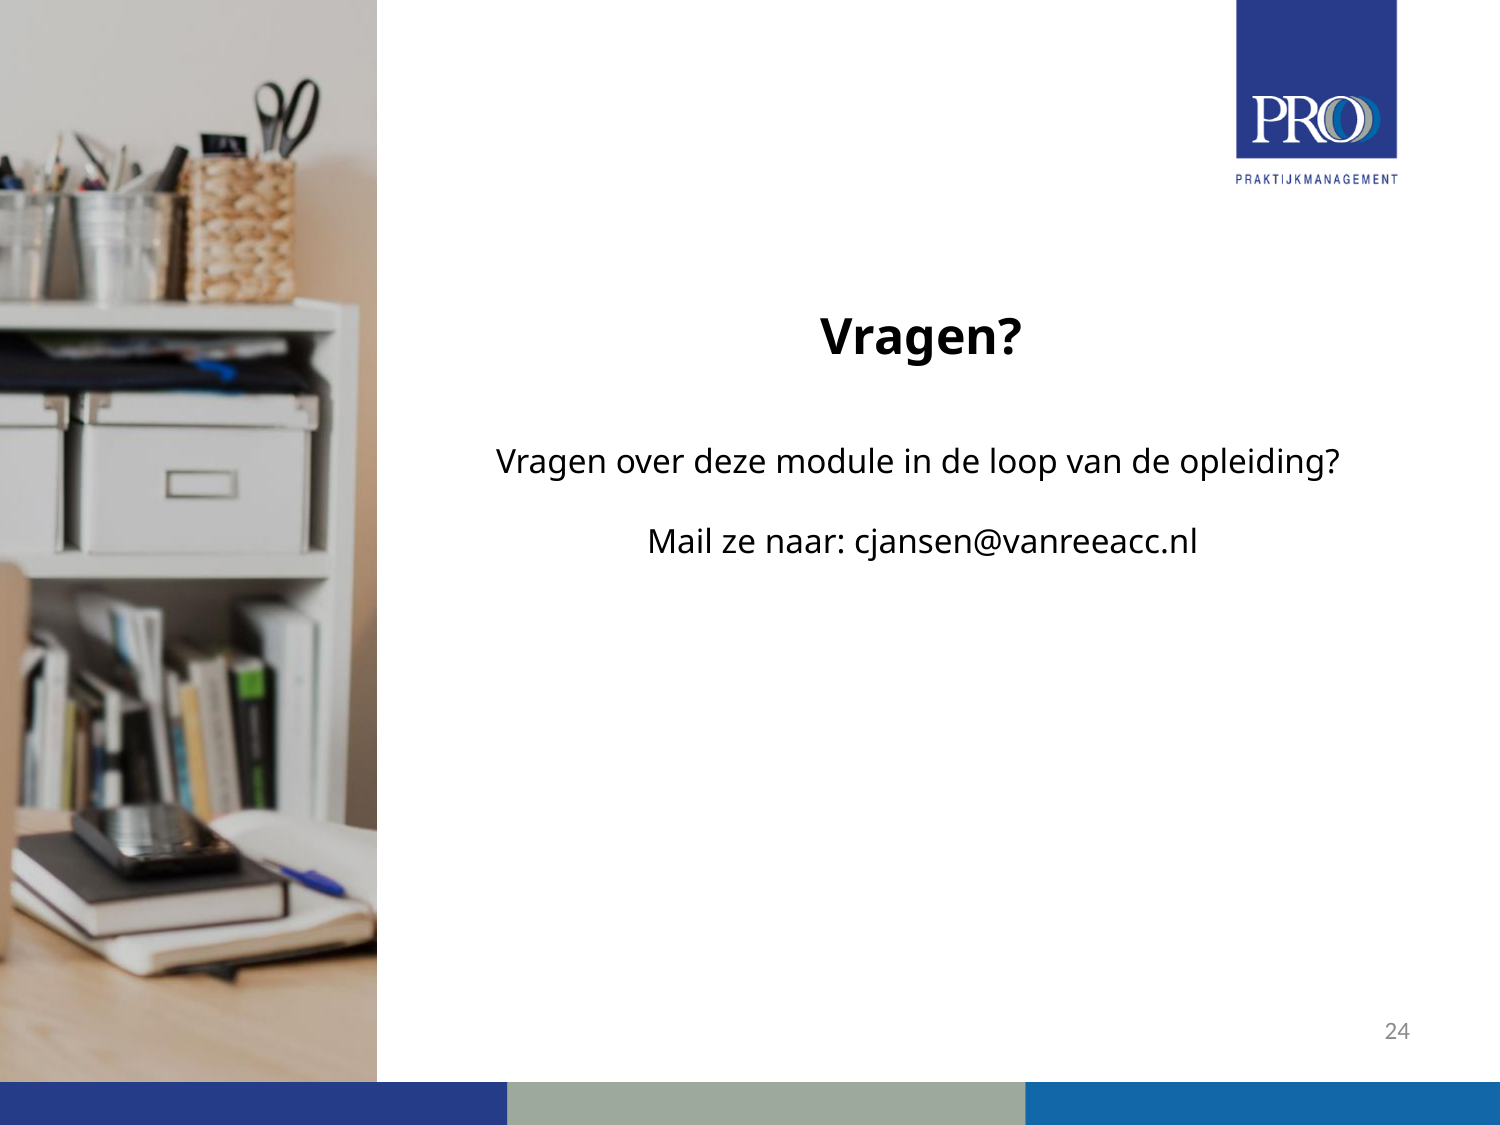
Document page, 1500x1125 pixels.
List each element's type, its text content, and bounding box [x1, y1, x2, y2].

text_box Vragen? [537, 297, 1306, 373]
slide_number 24 [1074, 999, 1425, 1060]
text_box Vragen over deze module in de loop van de opleiding? Mail ze naar: cjansen@vanreeacc.nl [419, 432, 1427, 732]
picture [0, 0, 1500, 1125]
picture [1222, 0, 1411, 186]
